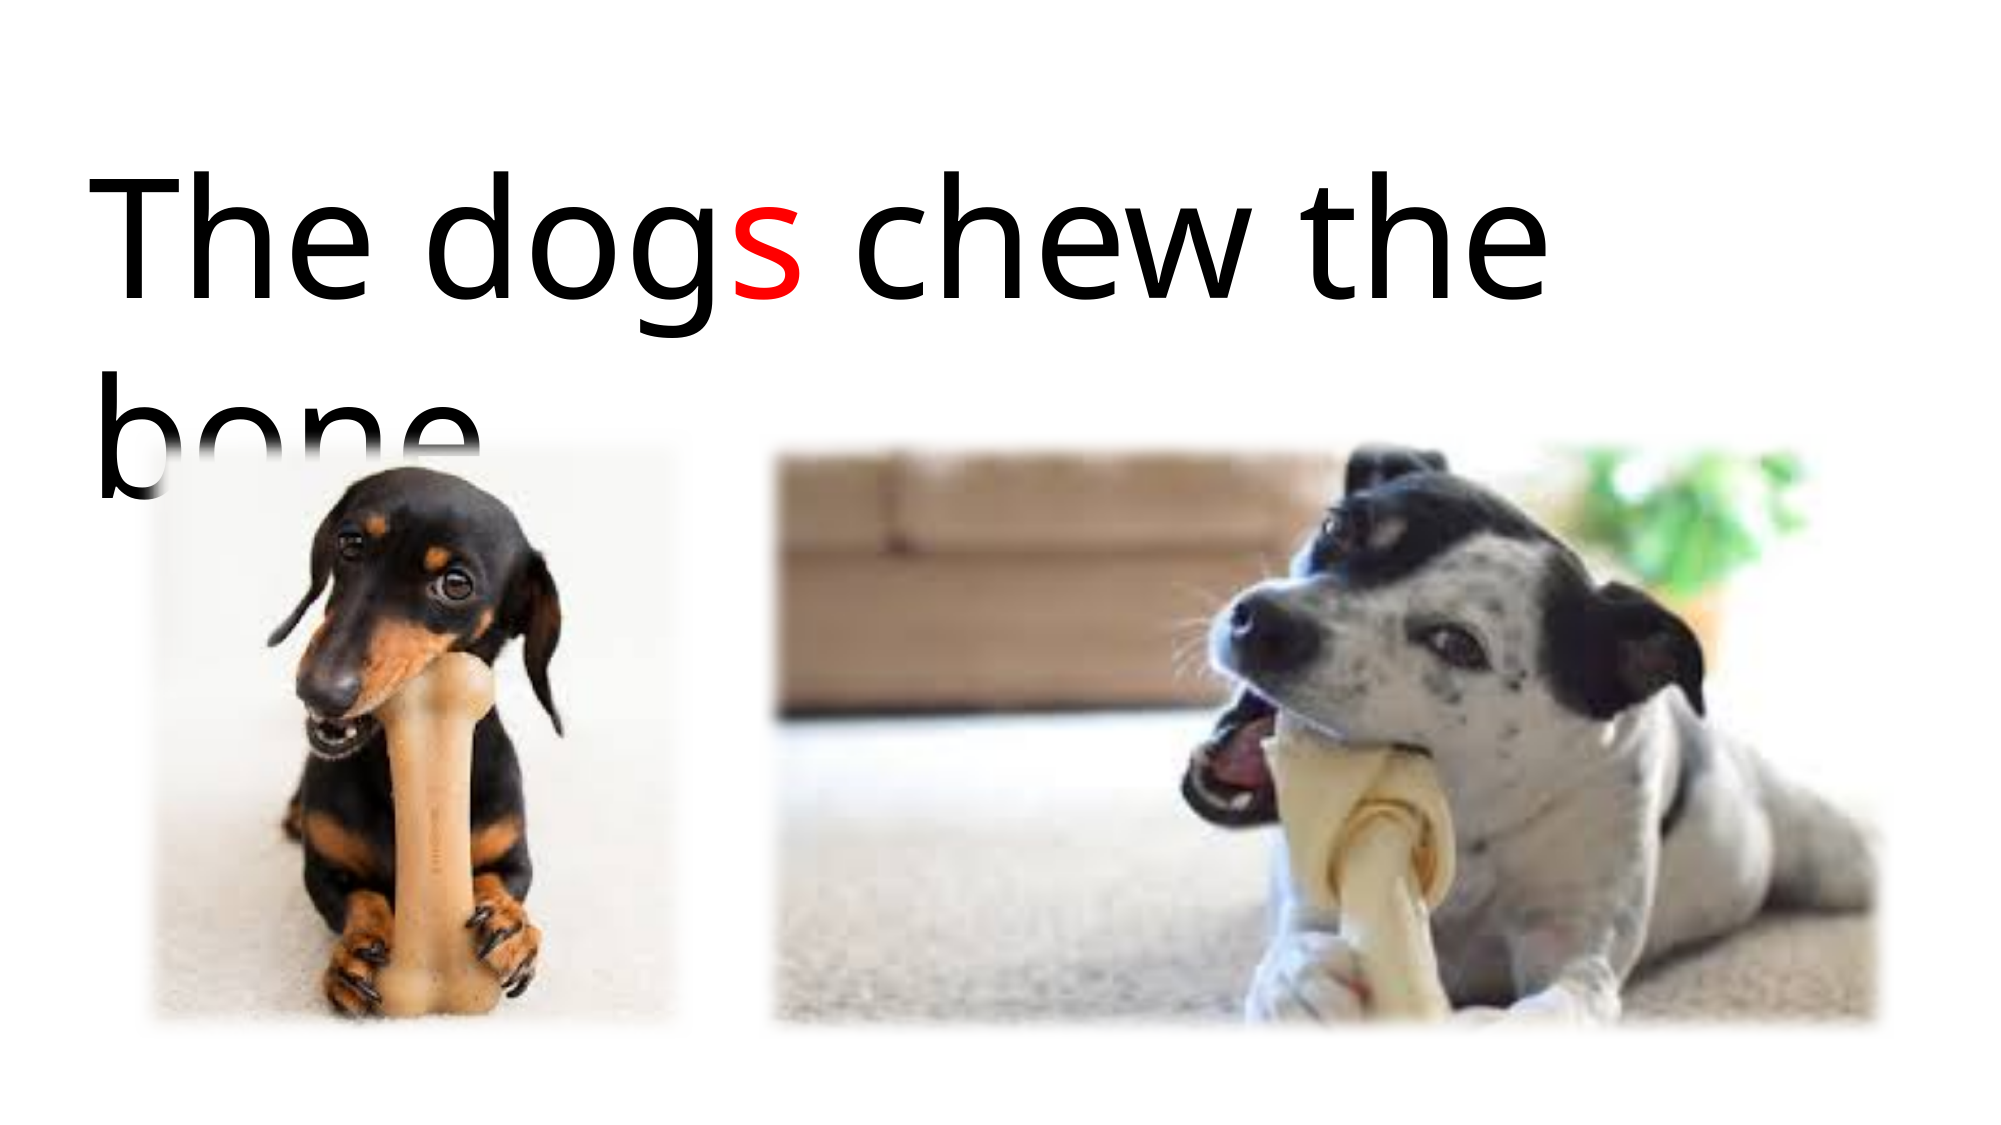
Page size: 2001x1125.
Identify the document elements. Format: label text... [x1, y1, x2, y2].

text_box The dogs chew the bone. [73, 124, 1950, 540]
picture [134, 428, 693, 1039]
picture [759, 434, 1894, 1039]
